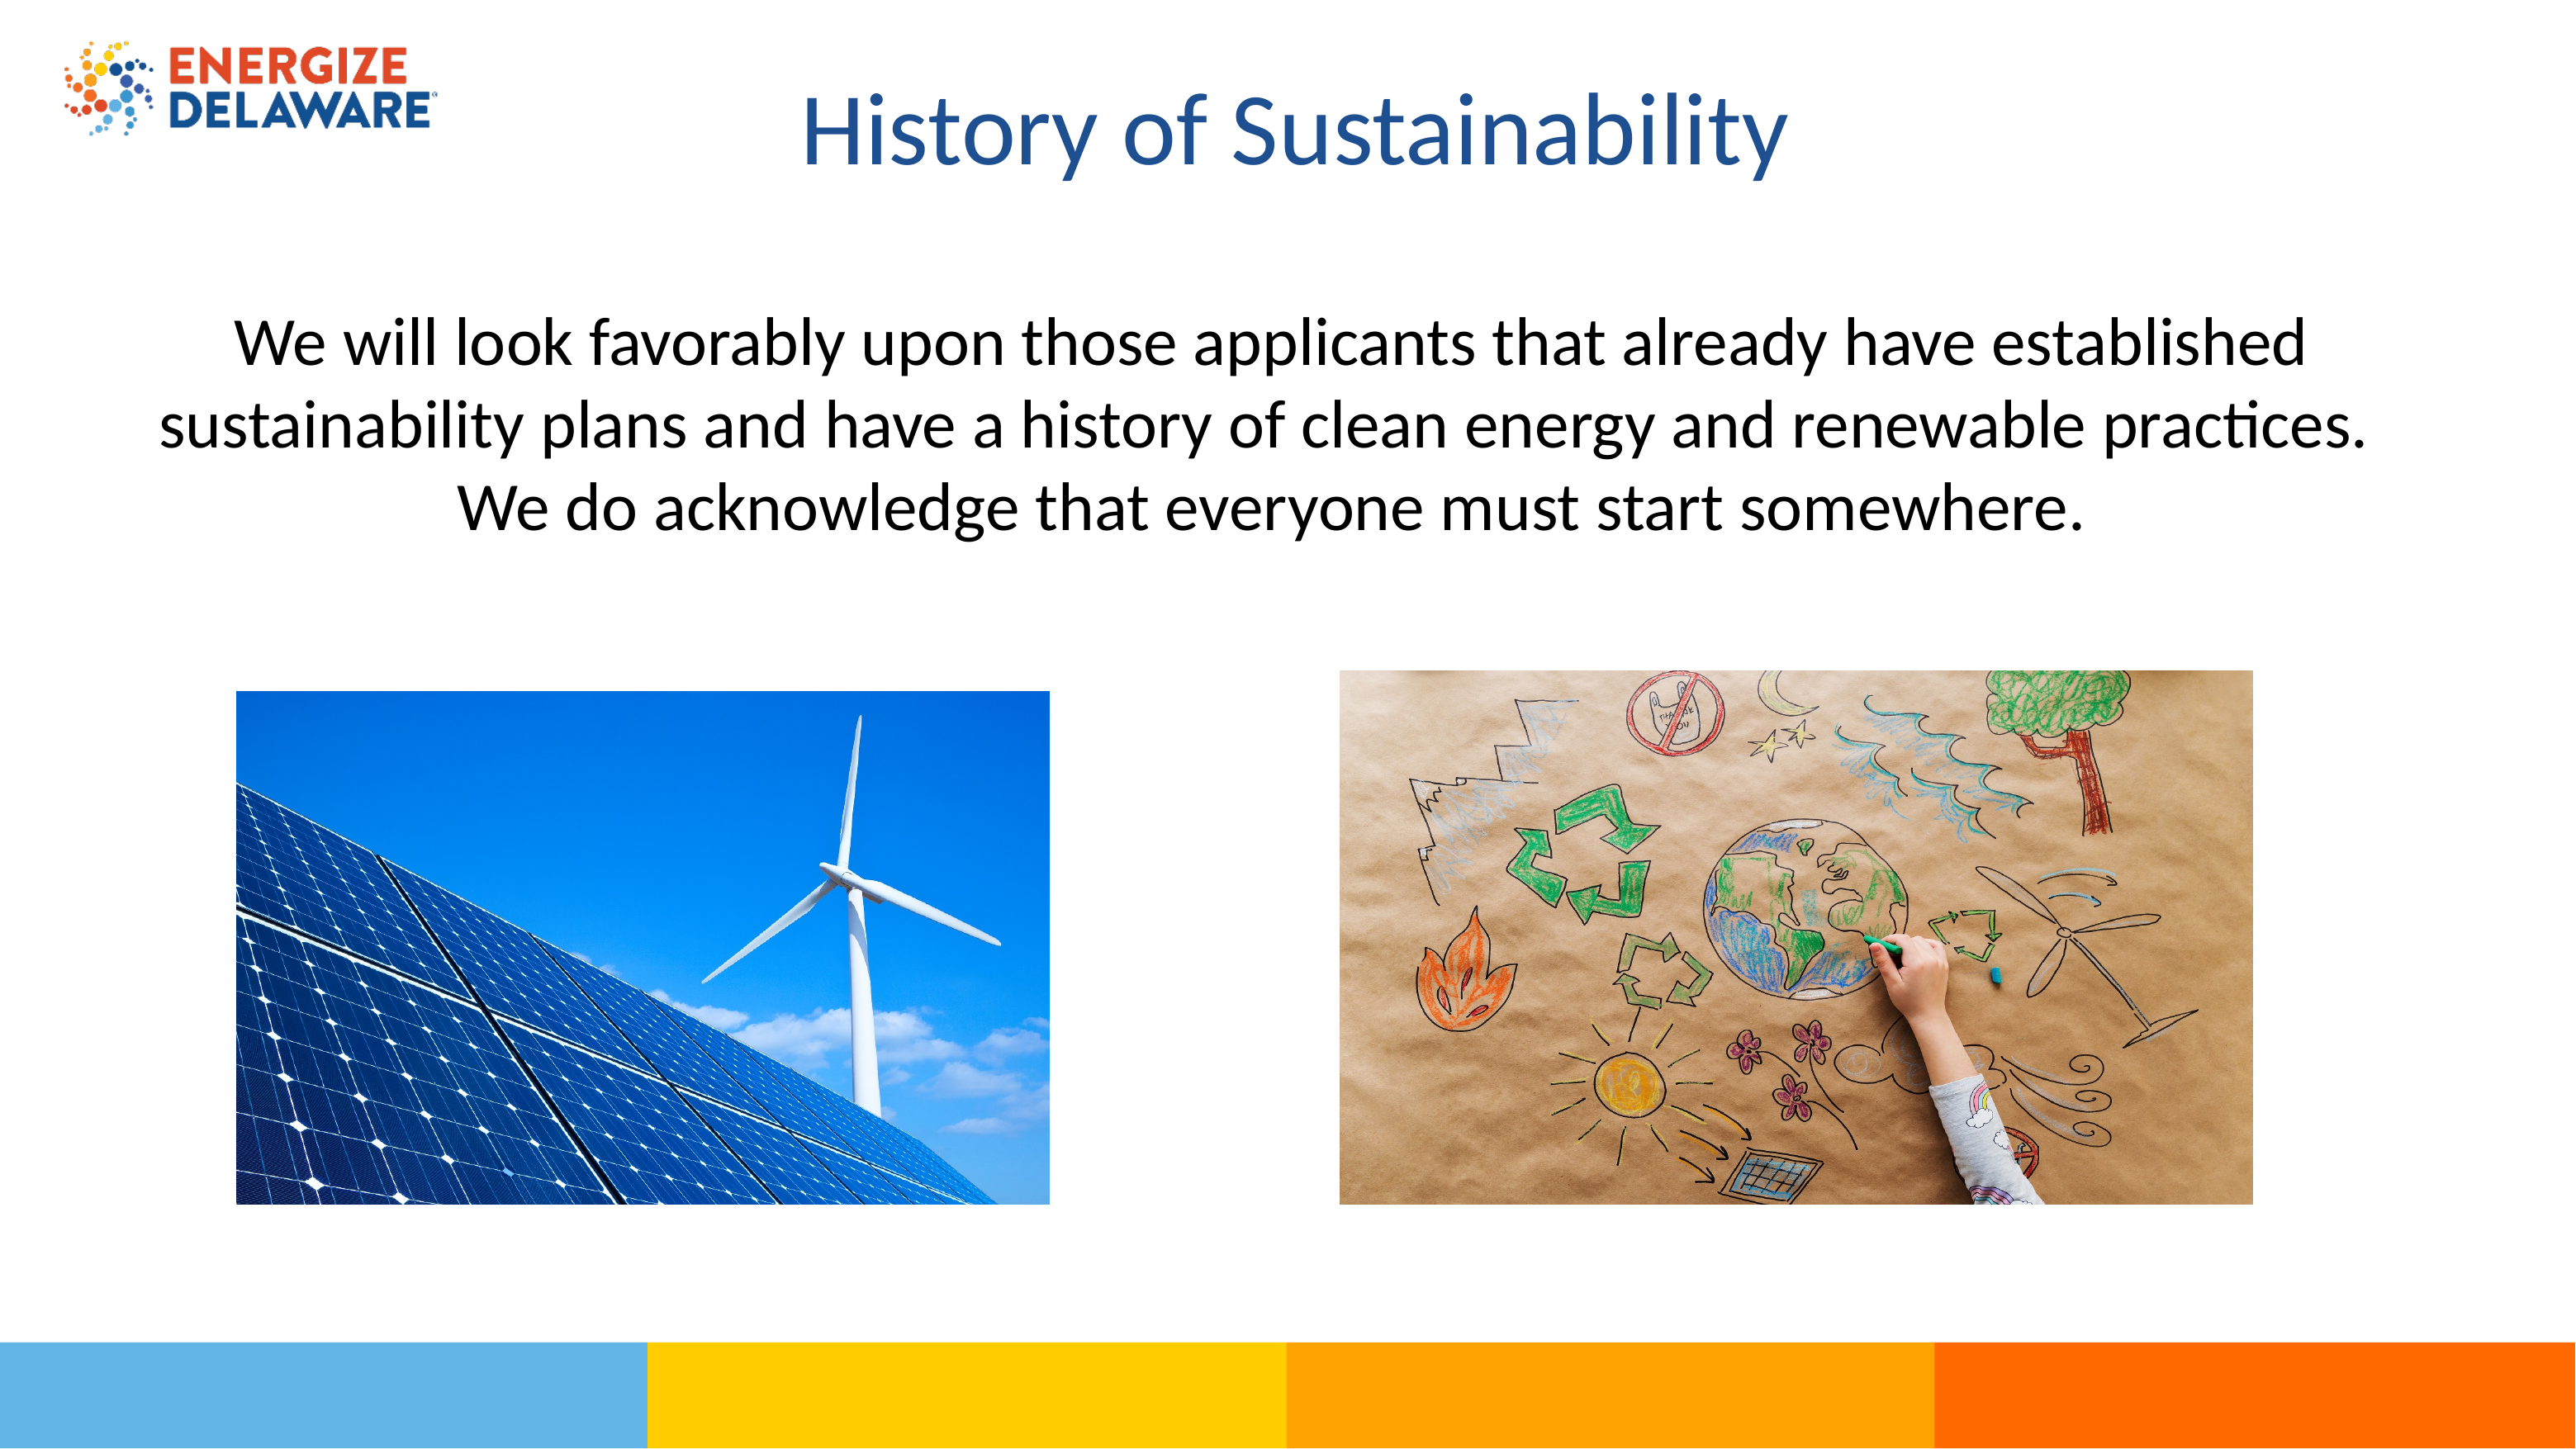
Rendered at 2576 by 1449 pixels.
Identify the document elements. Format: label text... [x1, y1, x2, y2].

picture [1340, 670, 2253, 1205]
text_box We will look favorably upon those applicants that already have established sustainability plans and have a history of clean energy and renewable practices. We do acknowledge that everyone must start somewhere. [49, 291, 2496, 551]
picture [236, 691, 1050, 1205]
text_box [0, 1342, 2575, 1449]
text_box History of Sustainability [293, 54, 2297, 192]
picture [28, 0, 474, 178]
